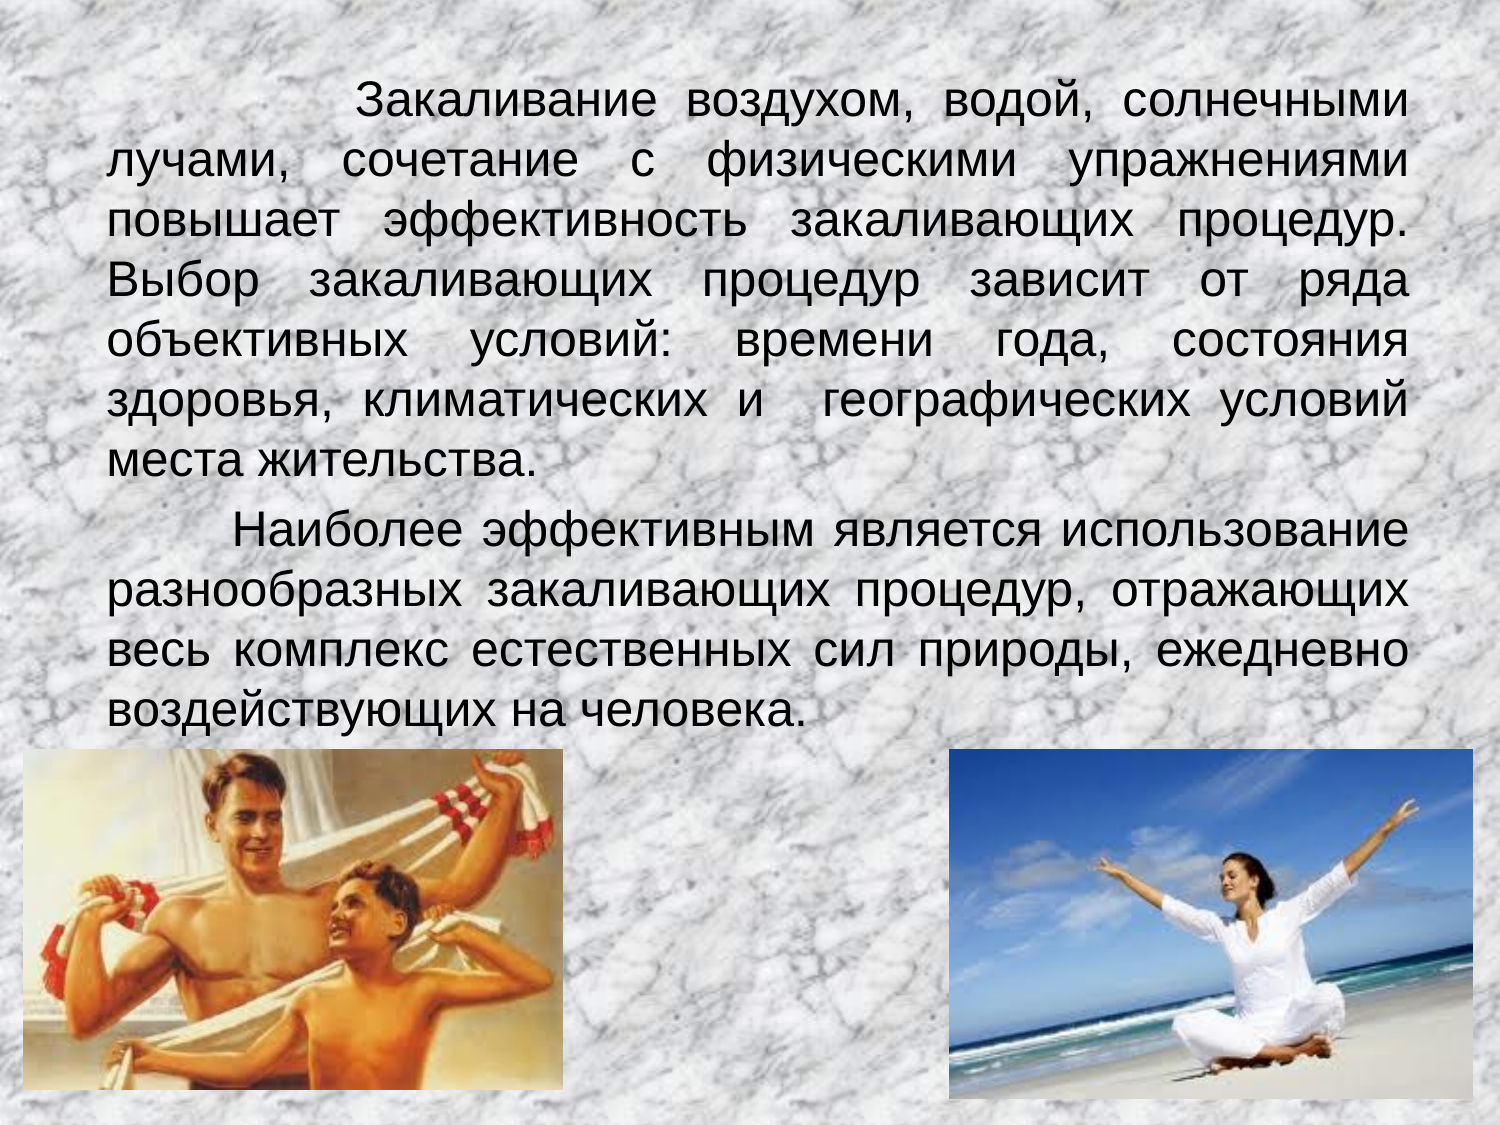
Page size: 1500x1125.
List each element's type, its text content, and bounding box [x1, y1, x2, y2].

list Закаливание воздухом, водой, солнечными лучами, сочетание с физическими упражнениями повышает эффективность закаливающих процедур. Выбор закаливающих процедур зависит от ряда объективных условий: времени года, состояния здоровья, климатических и географических условий места жительства. Наиболее эффективным является использование разнообразных закаливающих процедур, отражающих весь комплекс естественных сил природы, ежедневно воздействующих на человека. [35, 58, 1425, 1005]
picture [0, 0, 1500, 1125]
